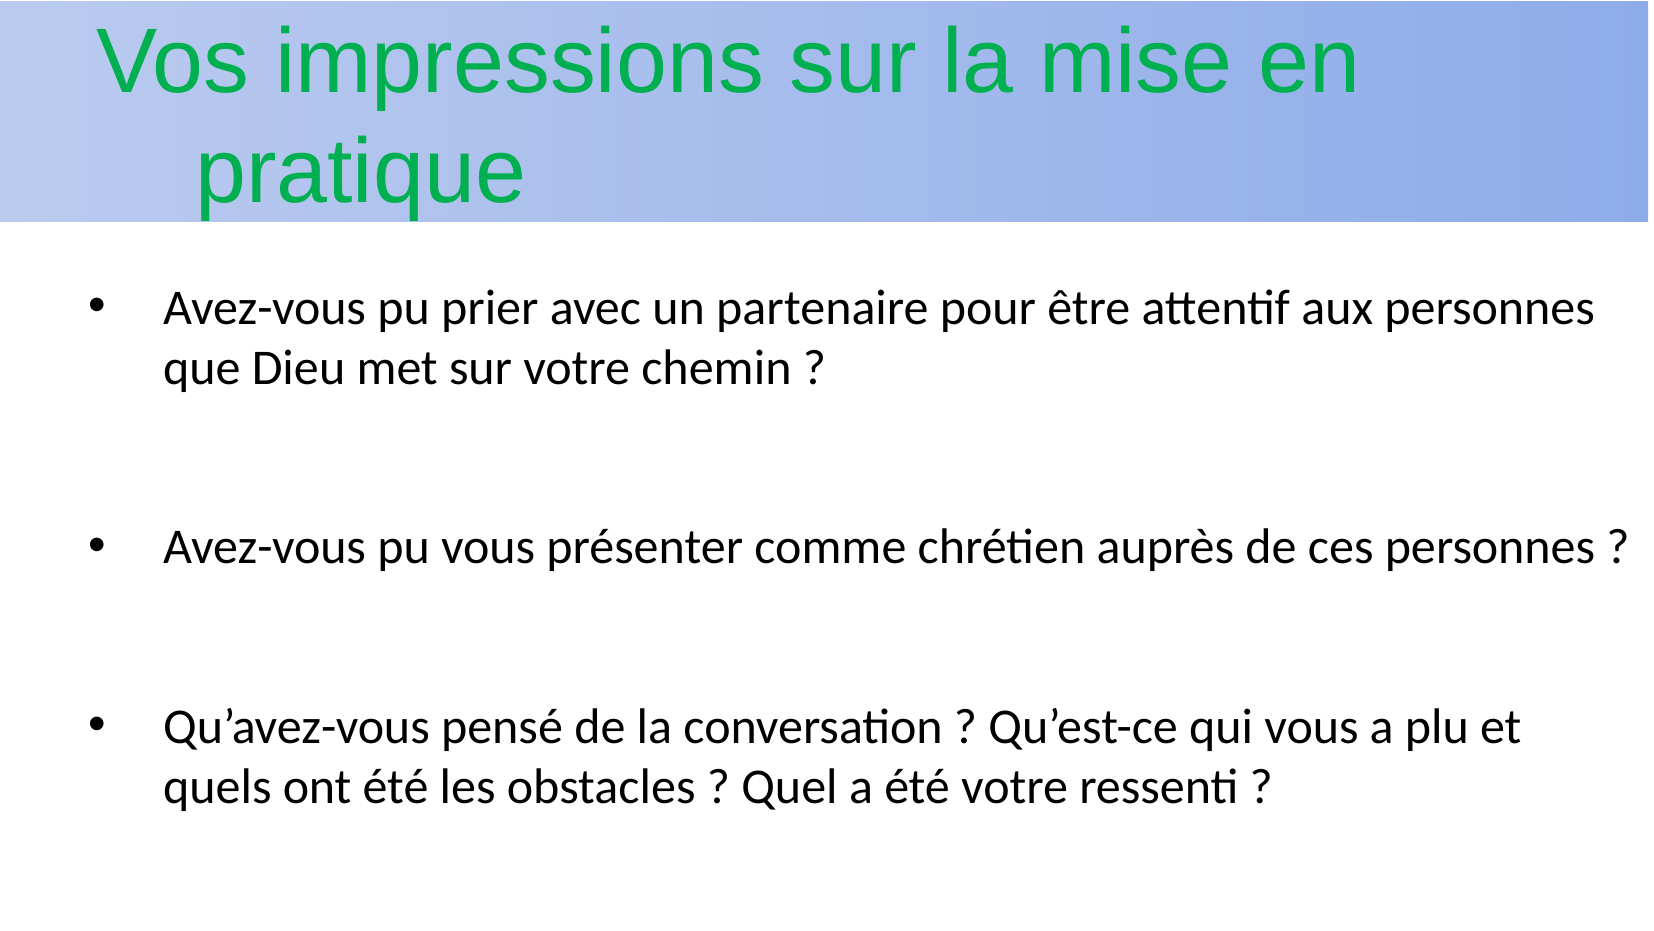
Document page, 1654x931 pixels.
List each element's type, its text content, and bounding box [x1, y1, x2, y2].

text_box Avez-vous pu prier avec un partenaire pour être attentif aux personnes que Dieu met sur votre chemin ? Avez-vous pu vous présenter comme chrétien auprès de ces personnes ? Qu’avez-vous pensé de la conversation ? Qu’est-ce qui vous a plu et quels ont été les obstacles ? Quel a été votre ressenti ? [5, 267, 1654, 821]
text_box Vos impressions sur la mise en pratique [0, 1, 1649, 222]
